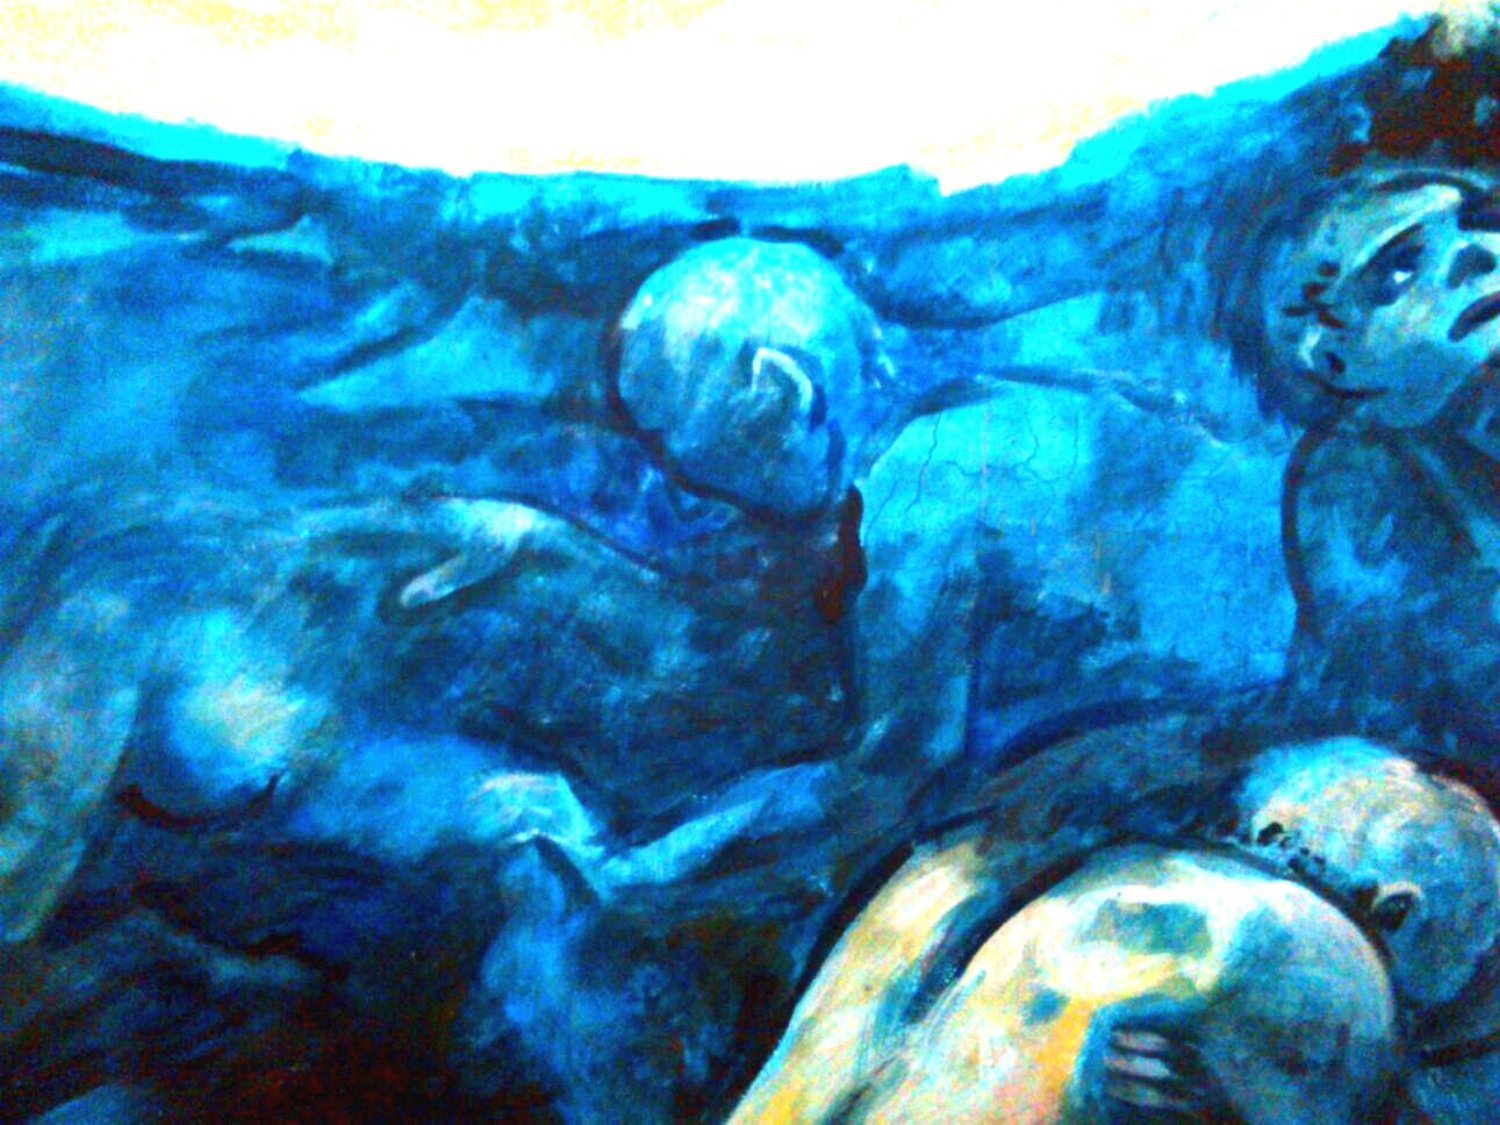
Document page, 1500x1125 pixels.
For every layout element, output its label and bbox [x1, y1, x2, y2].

list [0, 0, 1500, 1125]
